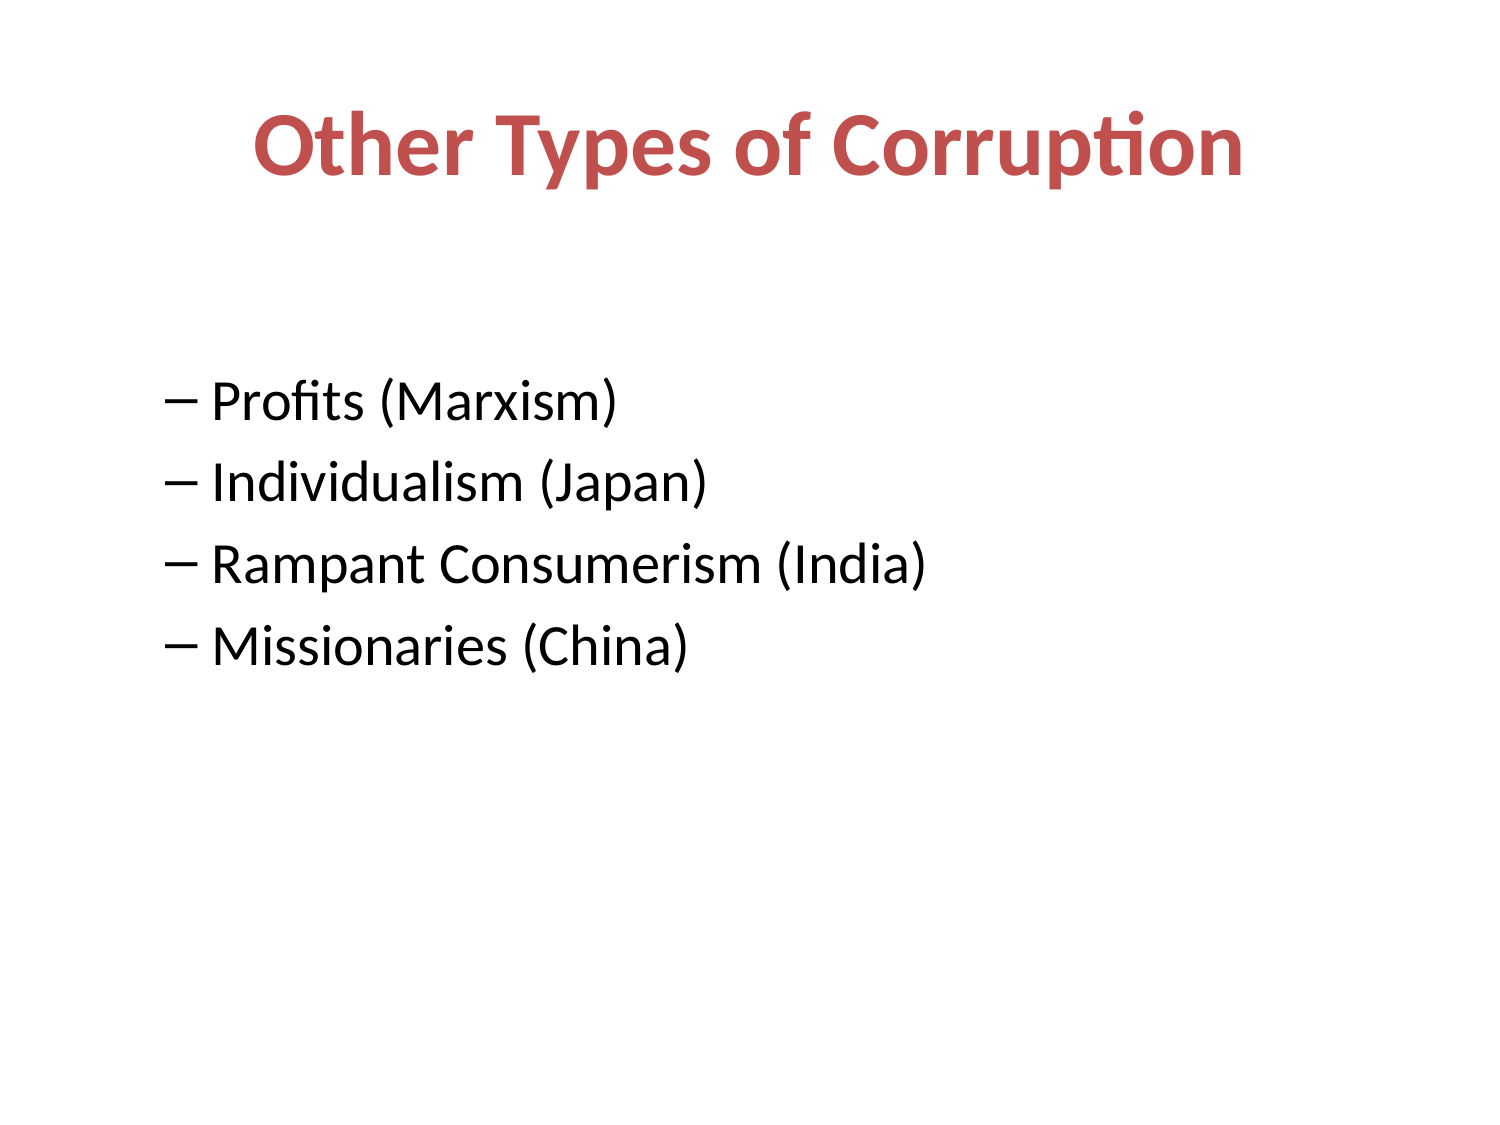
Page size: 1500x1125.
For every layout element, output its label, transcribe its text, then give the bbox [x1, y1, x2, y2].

title Other Types of Corruption [75, 45, 1425, 233]
list Profits (Marxism) Individualism (Japan) Rampant Consumerism (India) Missionaries (China) [75, 262, 1425, 1005]
